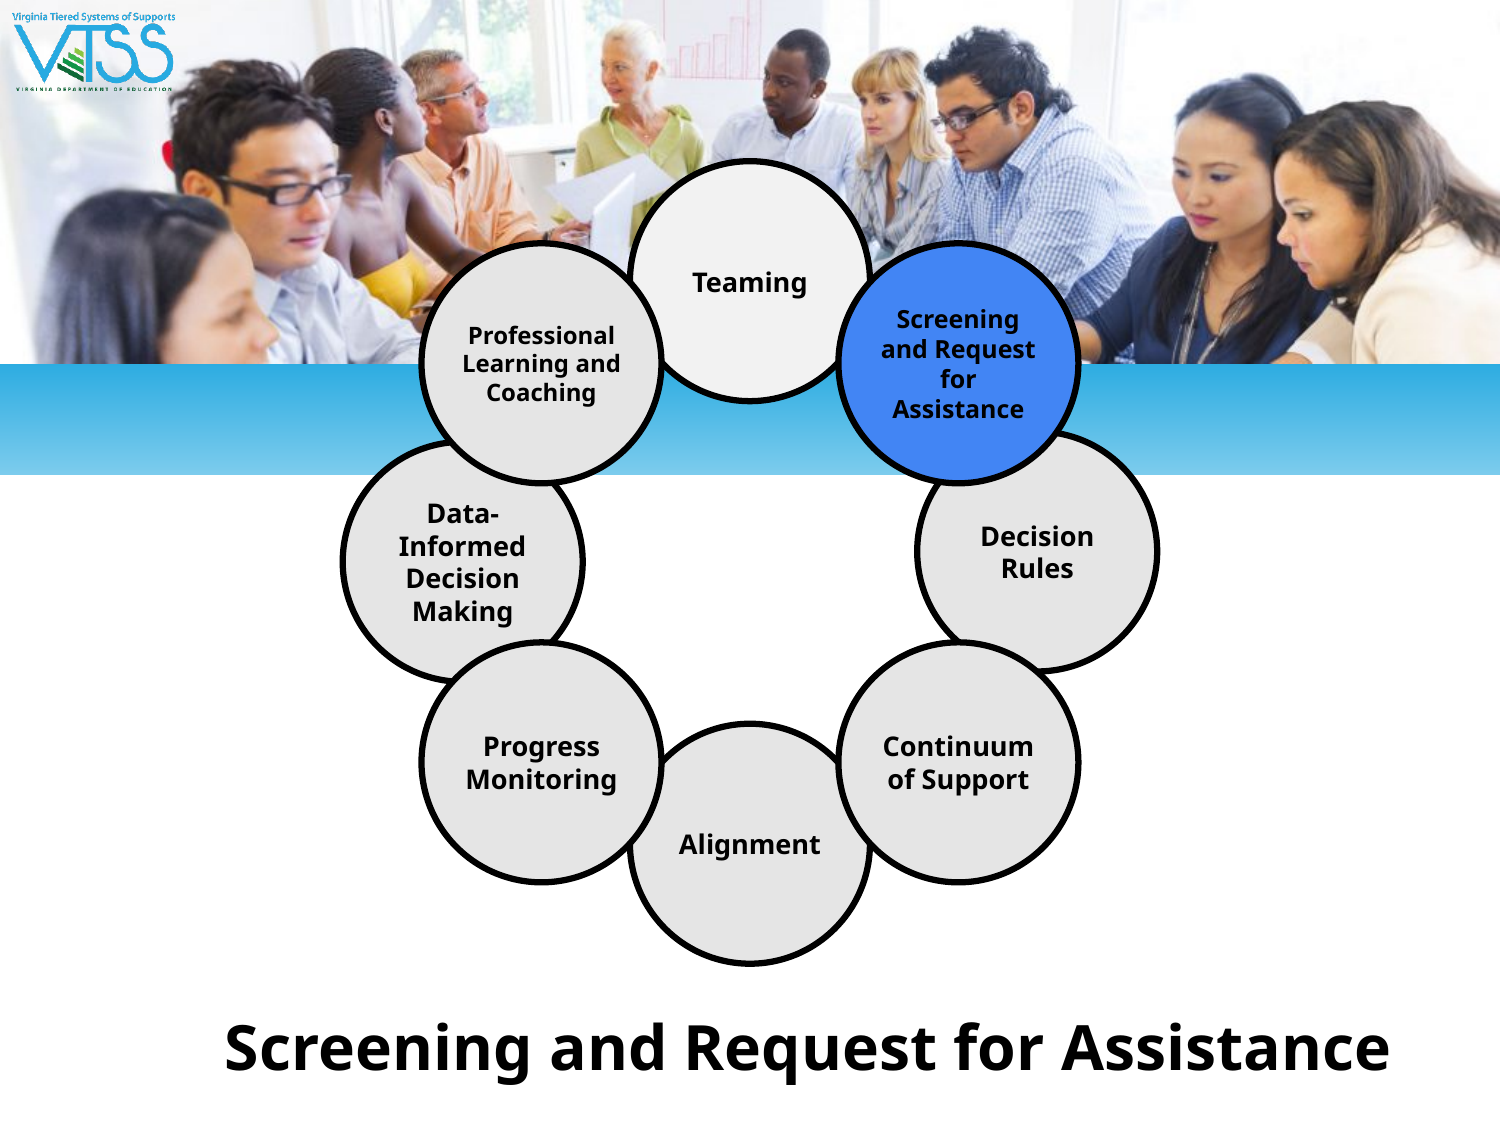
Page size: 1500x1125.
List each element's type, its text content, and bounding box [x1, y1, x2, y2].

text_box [342, 160, 1158, 965]
title Screening and Request for Assistance [171, 978, 1447, 1113]
picture [0, 0, 1500, 364]
